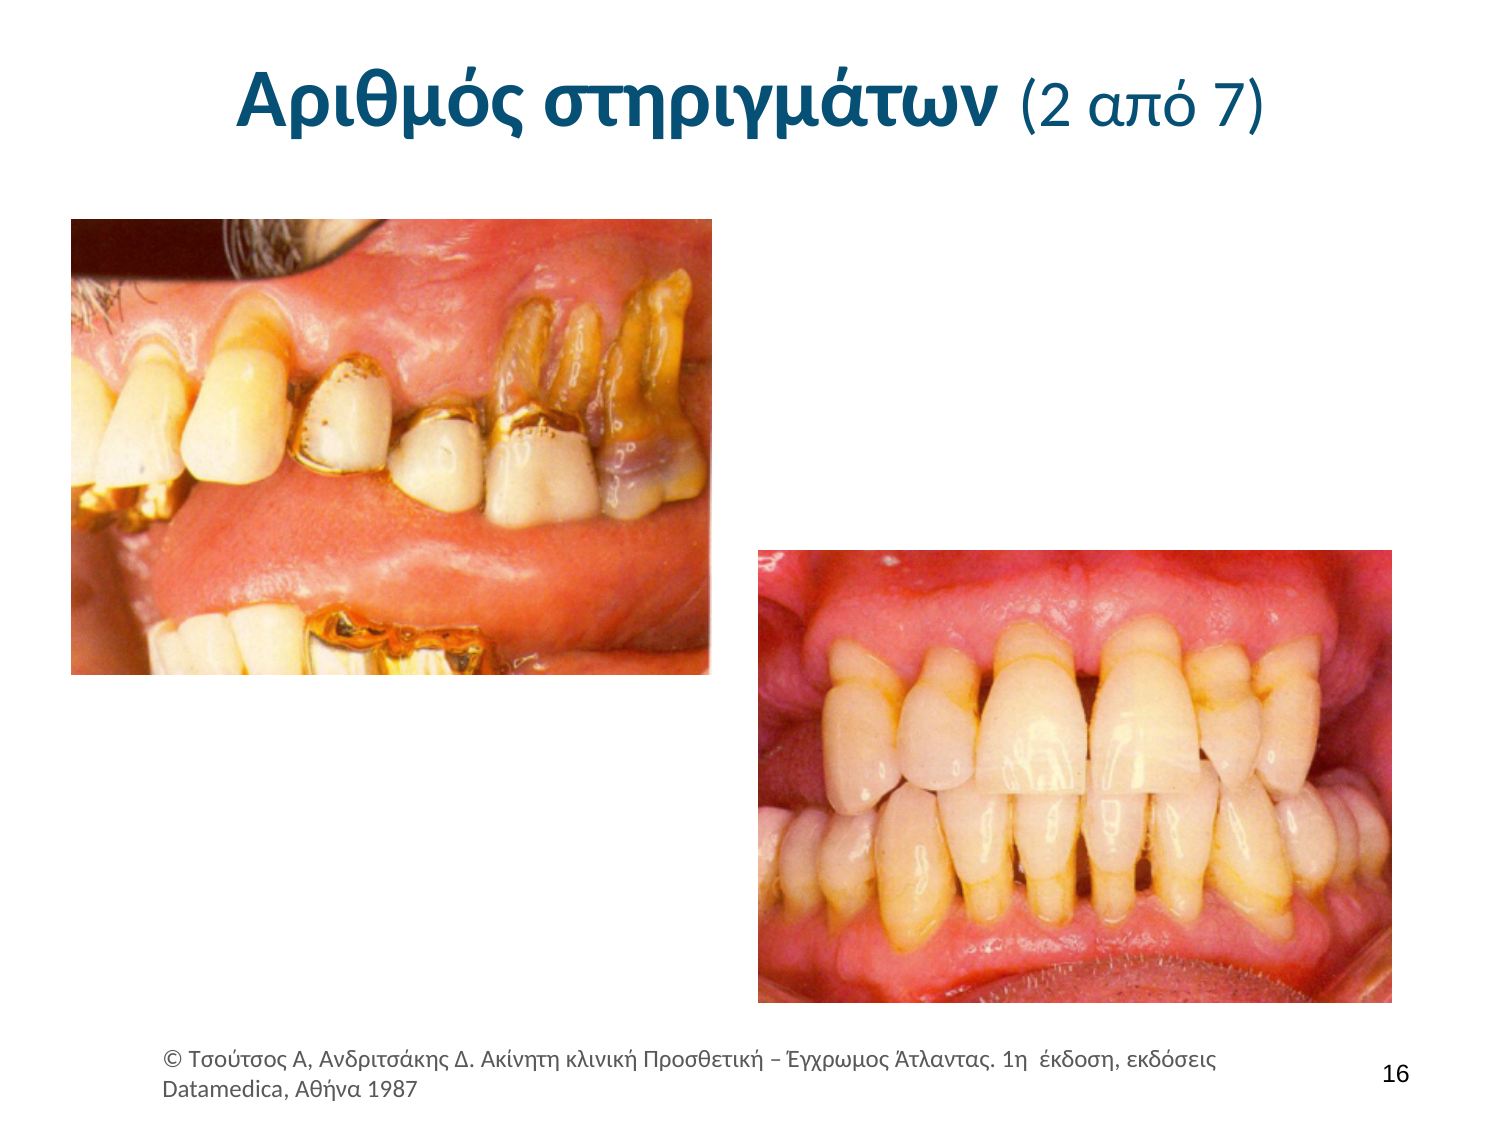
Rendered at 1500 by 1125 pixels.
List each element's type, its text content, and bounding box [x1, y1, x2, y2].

title Αριθμός στηριγμάτων (2 από 7) [76, 19, 1427, 169]
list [71, 219, 712, 675]
slide_number 15 [1294, 1042, 1425, 1103]
text_box © Τσούτσος Α, Ανδριτσάκης Δ. Ακίνητη κλινική Προσθετική – Έγχρωμος Άτλαντας. 1η έκδοση, εκδόσεις Datamedica, Αθήνα 1987 [147, 1034, 1294, 1110]
picture [757, 550, 1393, 1003]
